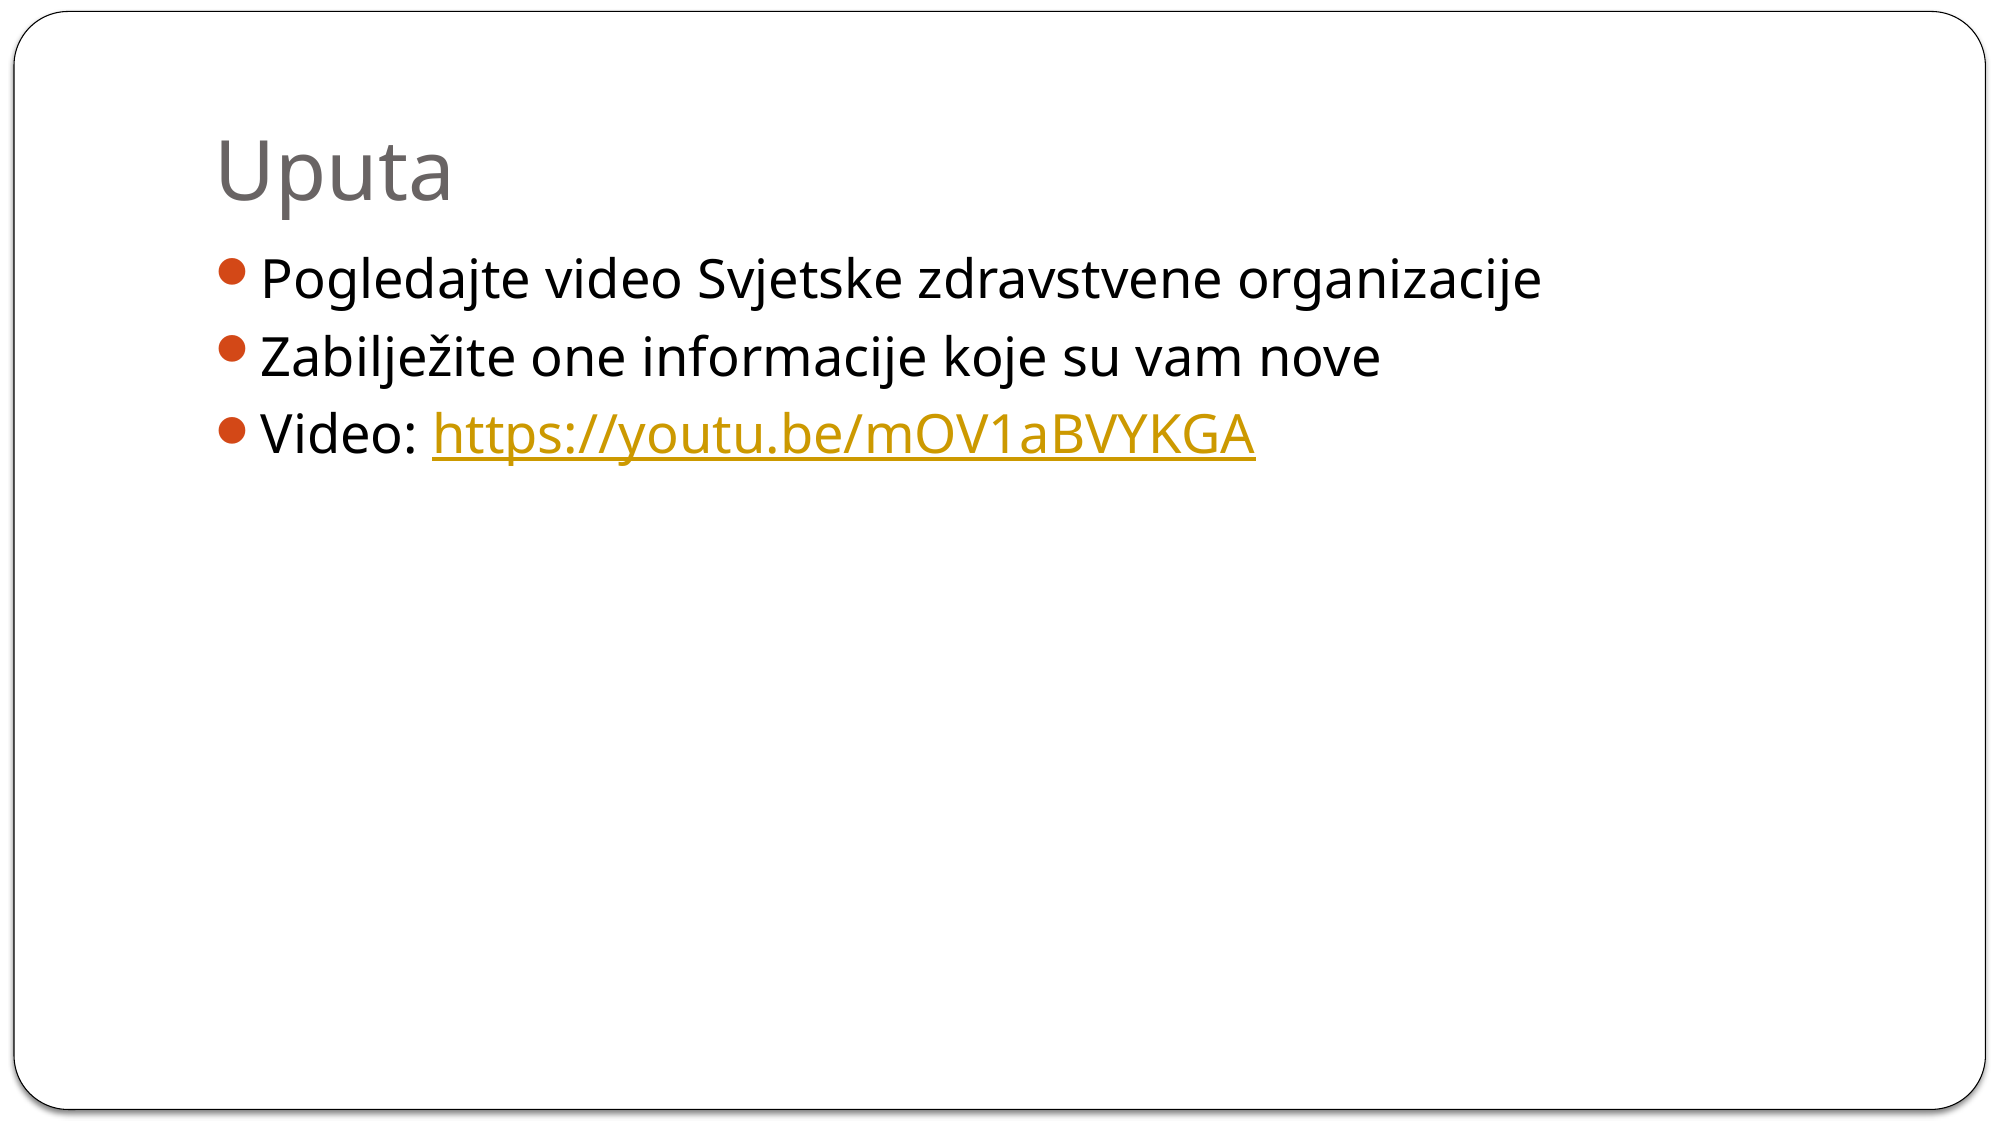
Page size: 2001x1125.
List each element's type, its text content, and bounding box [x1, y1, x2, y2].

list Pogledajte video Svjetske zdravstvene organizacije Zabilježite one informacije koje su vam nove Video: https://youtu.be/mOV1aBVYKGA [200, 237, 1900, 988]
title Uputa [200, 45, 1900, 233]
